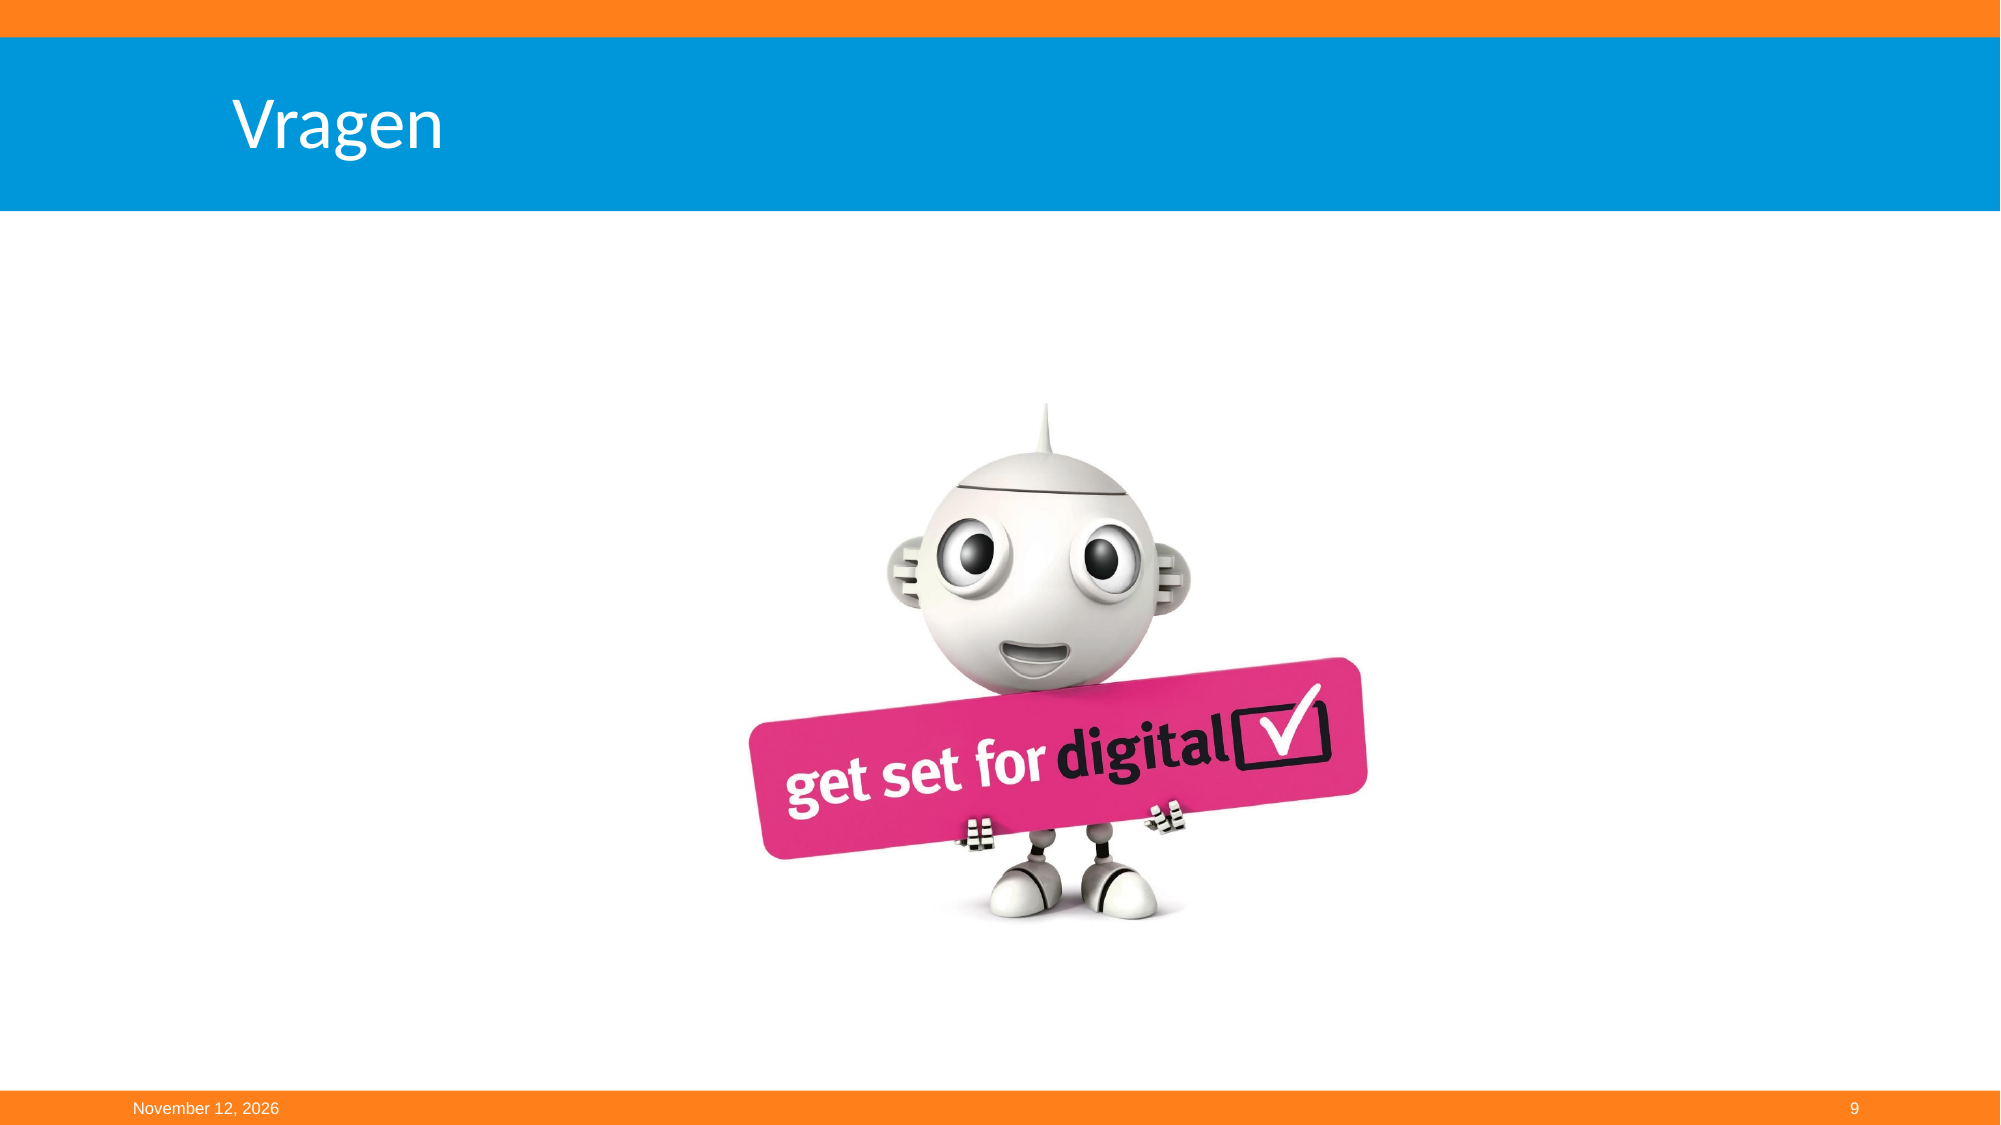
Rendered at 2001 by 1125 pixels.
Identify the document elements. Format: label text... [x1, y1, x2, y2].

text_box Vragen [217, 66, 461, 172]
picture [690, 284, 1410, 1064]
